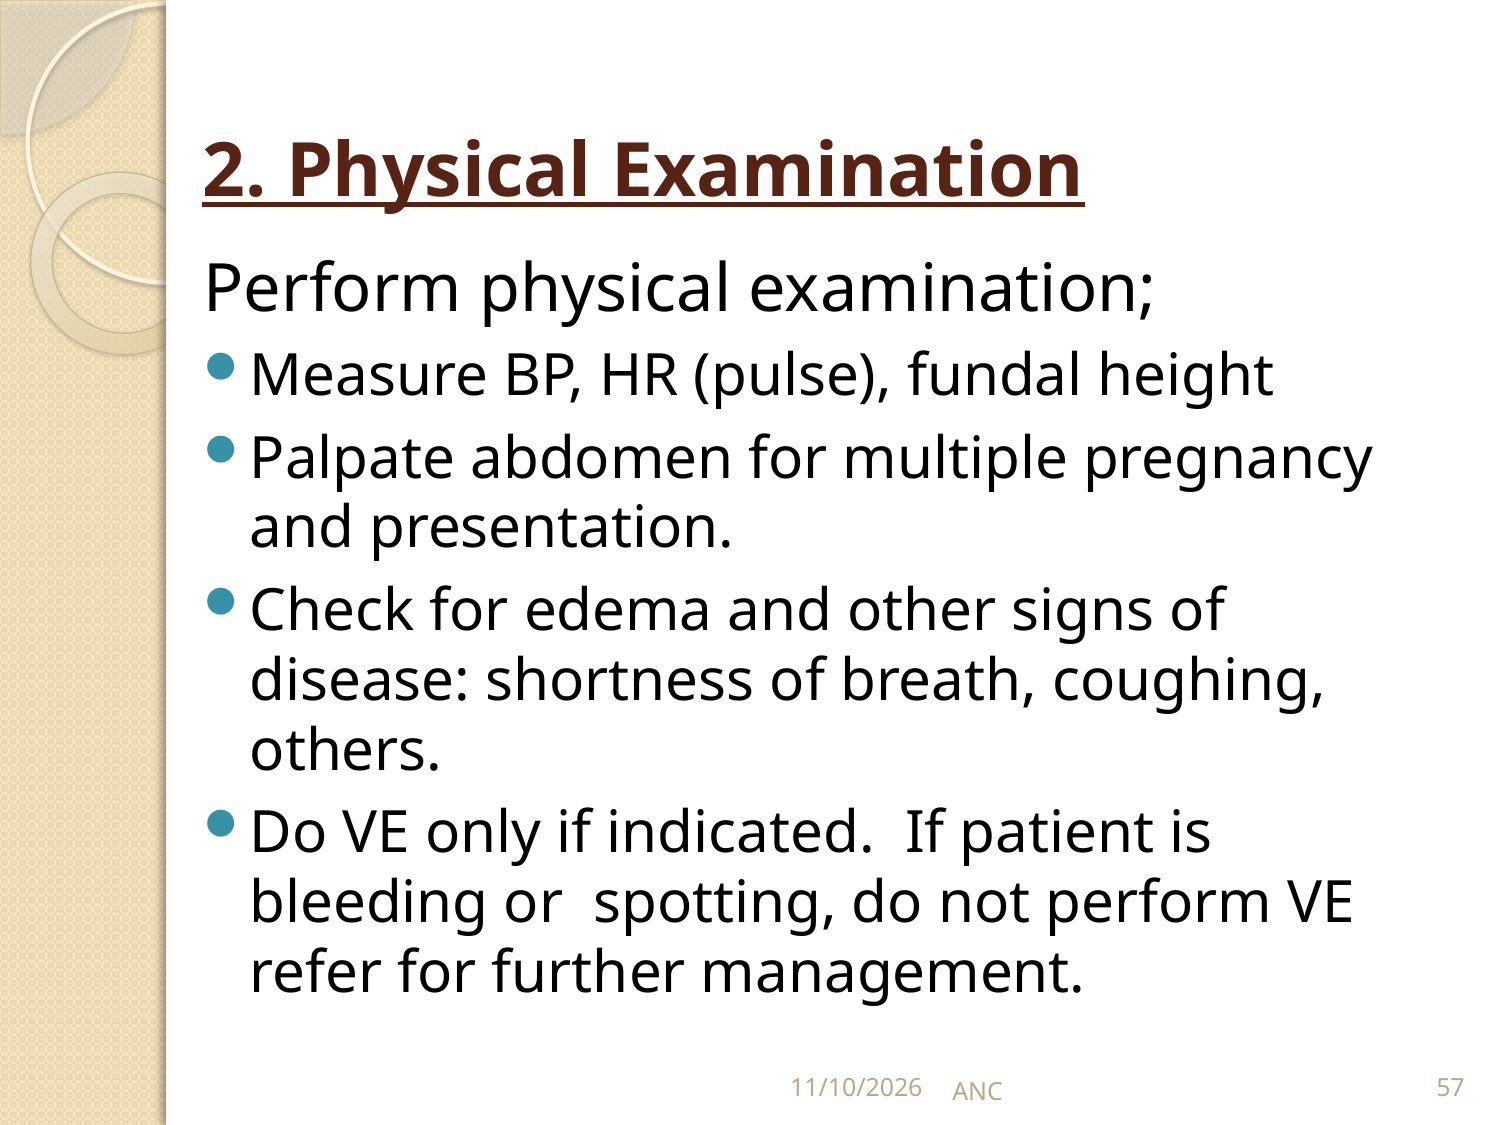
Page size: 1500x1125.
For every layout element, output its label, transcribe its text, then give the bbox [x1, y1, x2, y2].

footer ANC [937, 1034, 1413, 1113]
title 2. Physical Examination [187, 99, 1466, 233]
list Perform physical examination; Measure BP, HR (pulse), fundal height Palpate abdomen for multiple pregnancy and presentation. Check for edema and other signs of disease: shortness of breath, coughing, others. Do VE only if indicated. If patient is bleeding or spotting, do not perform VE refer for further management. [174, 237, 1466, 1025]
slide_number 57 [1413, 1034, 1488, 1113]
slide_number 15-Nov-16 [587, 1034, 937, 1113]
